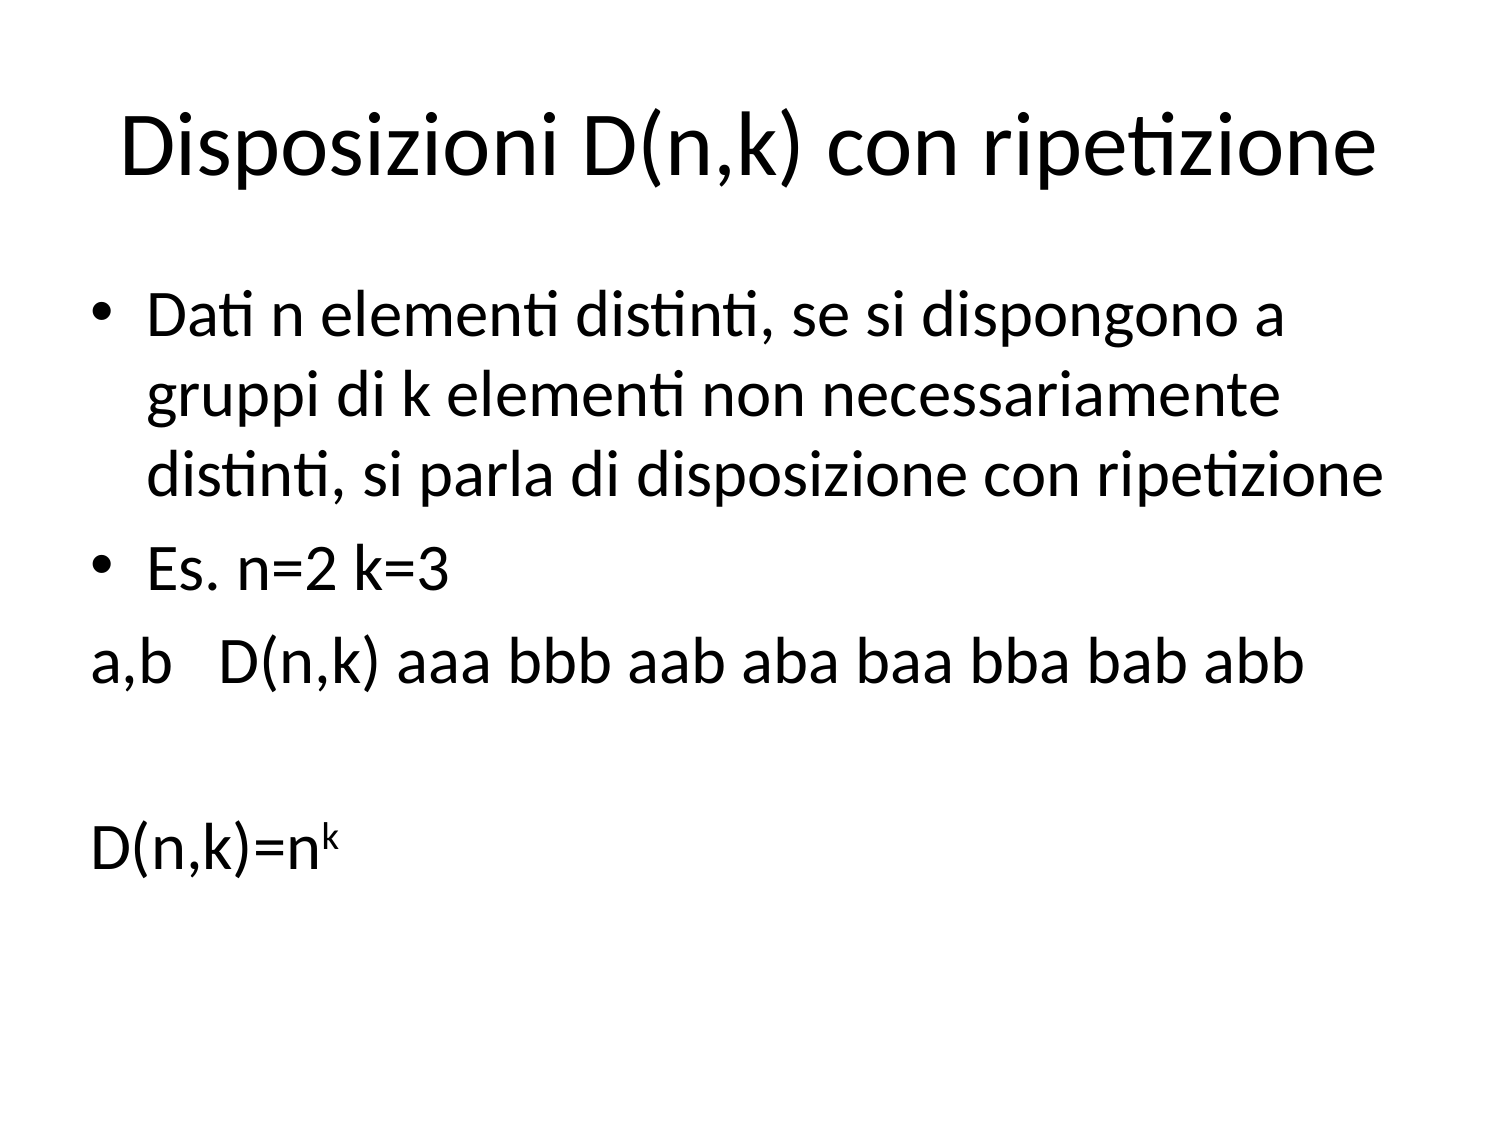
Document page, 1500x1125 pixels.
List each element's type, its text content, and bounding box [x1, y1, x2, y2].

title Disposizioni D(n,k) con ripetizione [75, 45, 1425, 233]
list Dati n elementi distinti, se si dispongono a gruppi di k elementi non necessariamente distinti, si parla di disposizione con ripetizione Es. n=2 k=3 a,b D(n,k) aaa bbb aab aba baa bba bab abb D(n,k)=nk [75, 262, 1425, 1005]
